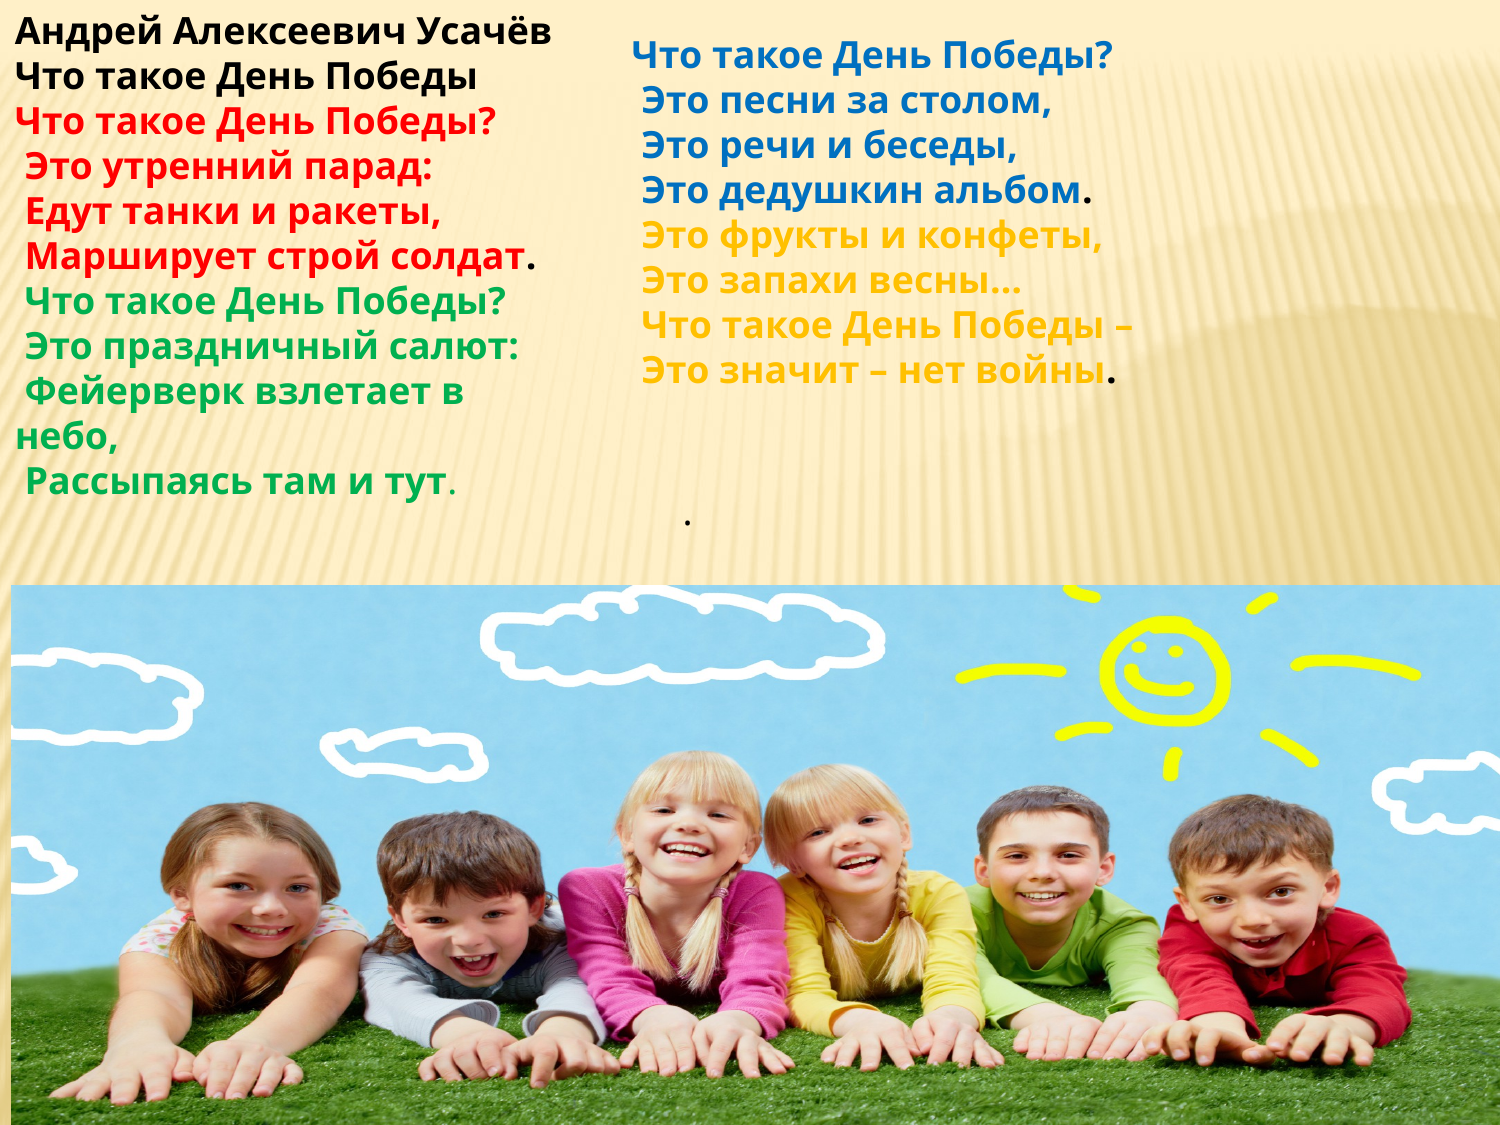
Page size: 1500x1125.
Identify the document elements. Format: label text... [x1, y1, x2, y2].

text_box Андрей Алексеевич Усачёв Что такое День Победы Что такое День Победы? Это утренний парад: Едут танки и ракеты, Марширует строй солдат. Что такое День Победы? Это праздничный салют: Фейерверк взлетает в небо, Рассыпаясь там и тут. [0, 0, 575, 510]
text_box . [667, 480, 1125, 541]
text_box Что такое День Победы? Это песни за столом, Это речи и беседы, Это дедушкин альбом. Это фрукты и конфеты, Это запахи весны… Что такое День Победы – Это значит – нет войны. [616, 23, 1149, 444]
picture [11, 585, 1500, 1125]
